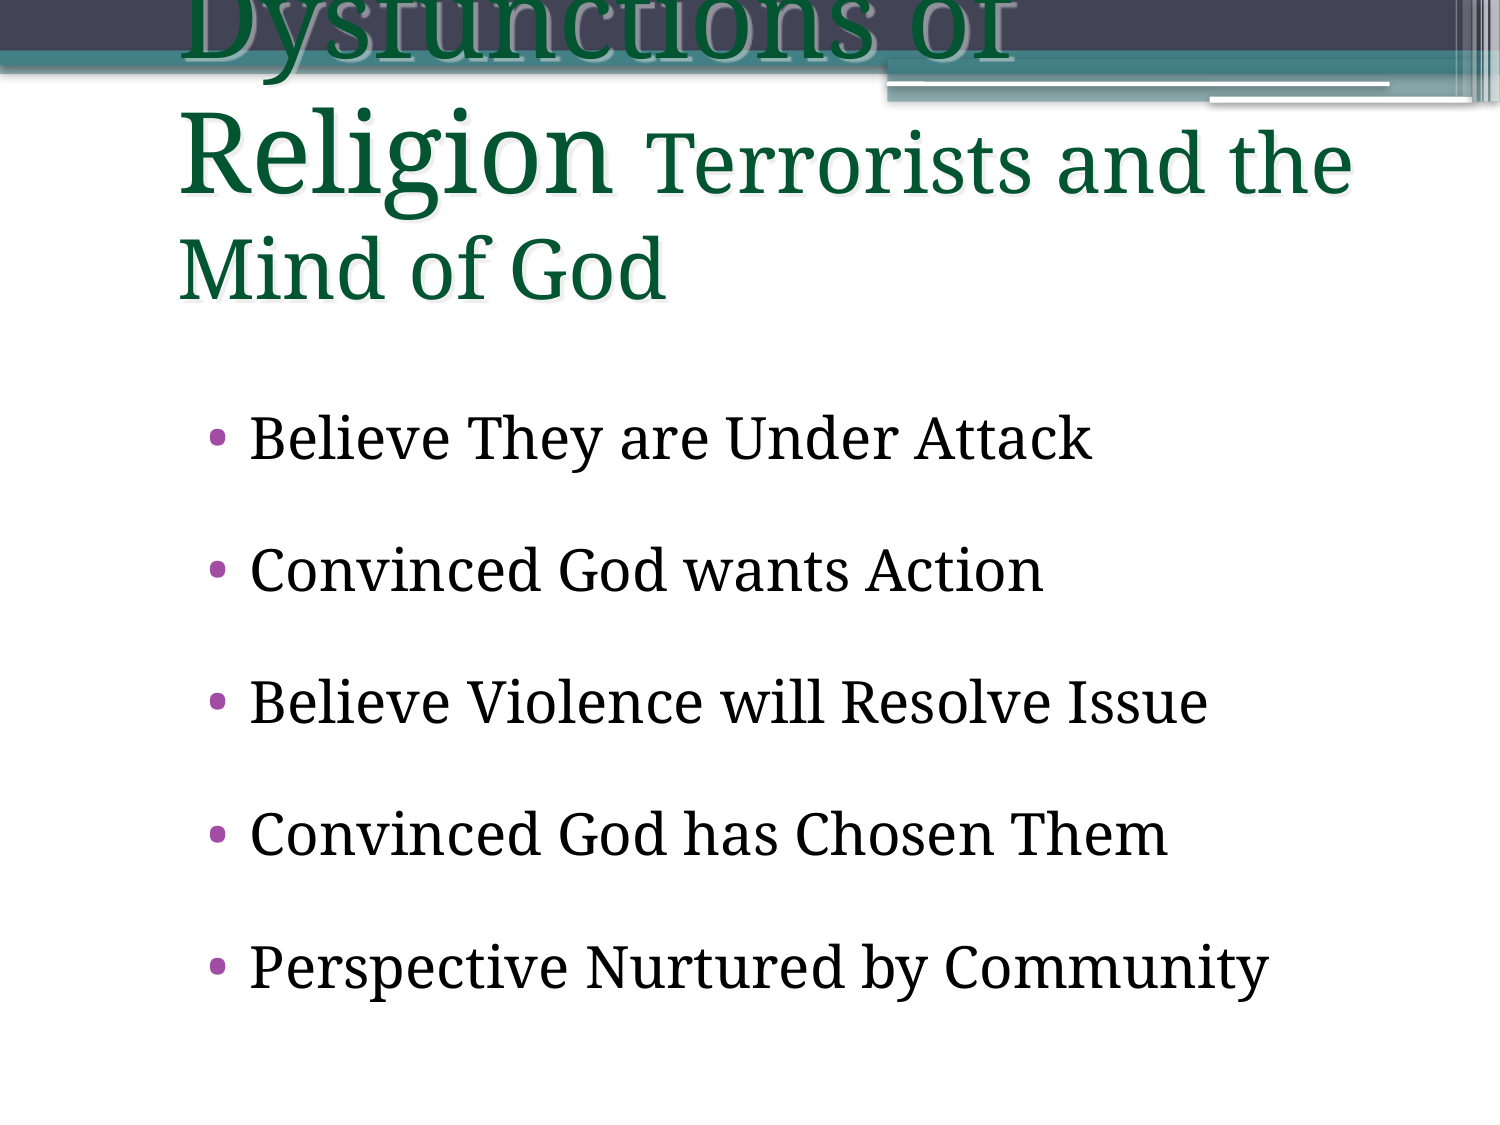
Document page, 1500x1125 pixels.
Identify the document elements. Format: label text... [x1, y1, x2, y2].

list Believe They are Under Attack Convinced God wants Action Believe Violence will Resolve Issue Convinced God has Chosen Them Perspective Nurtured by Community [174, 337, 1500, 1088]
text_box Dysfunctions of Religion Terrorists and the Mind of God [162, 0, 1450, 263]
